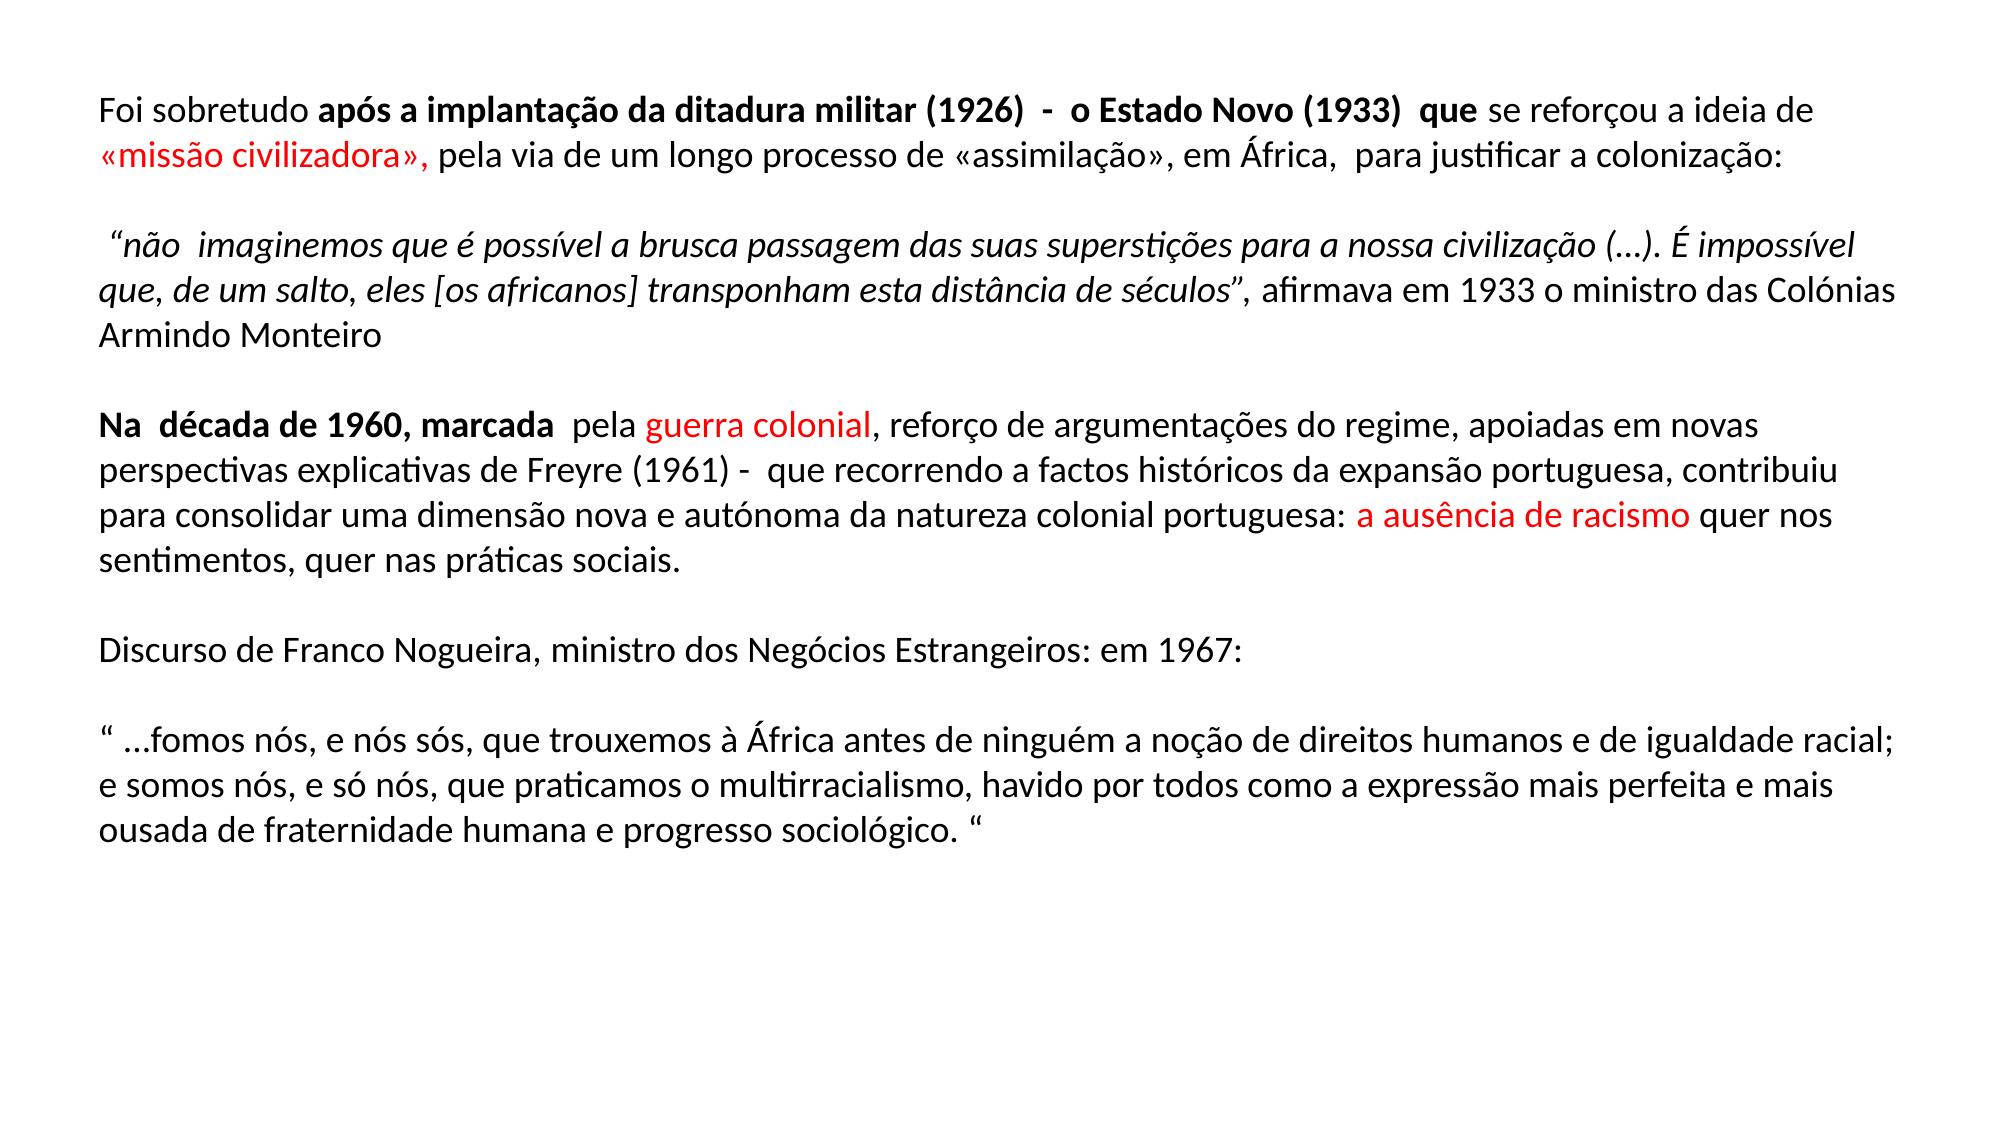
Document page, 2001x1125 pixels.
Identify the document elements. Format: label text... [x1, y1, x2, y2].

text_box Foi sobretudo após a implantação da ditadura militar (1926) - o Estado Novo (1933) que se reforçou a ideia de «missão civilizadora», pela via de um longo processo de «assimilação», em África, para justificar a colonização: “não imaginemos que é possível a brusca passagem das suas superstições para a nossa civilização (…). É impossível que, de um salto, eles [os africanos] transponham esta distância de séculos”, afirmava em 1933 o ministro das Colónias Armindo Monteiro Na década de 1960, marcada pela guerra colonial, reforço de argumentações do regime, apoiadas em novas perspectivas explicativas de Freyre (1961) - que recorrendo a factos históricos da expansão portuguesa, contribuiu para consolidar uma dimensão nova e autónoma da natureza colonial portuguesa: a ausência de racismo quer nos sentimentos, quer nas práticas sociais. Discurso de Franco Nogueira, ministro dos Negócios Estrangeiros: em 1967: “ ...fomos nós, e nós sós, que trouxemos à África antes de ninguém a noção de direitos humanos e de igualdade racial; e somos nós, e só nós, que praticamos o multirracialismo, havido por todos como a expressão mais perfeita e mais ousada de fraternidade humana e progresso sociológico. “ [83, 77, 1916, 948]
